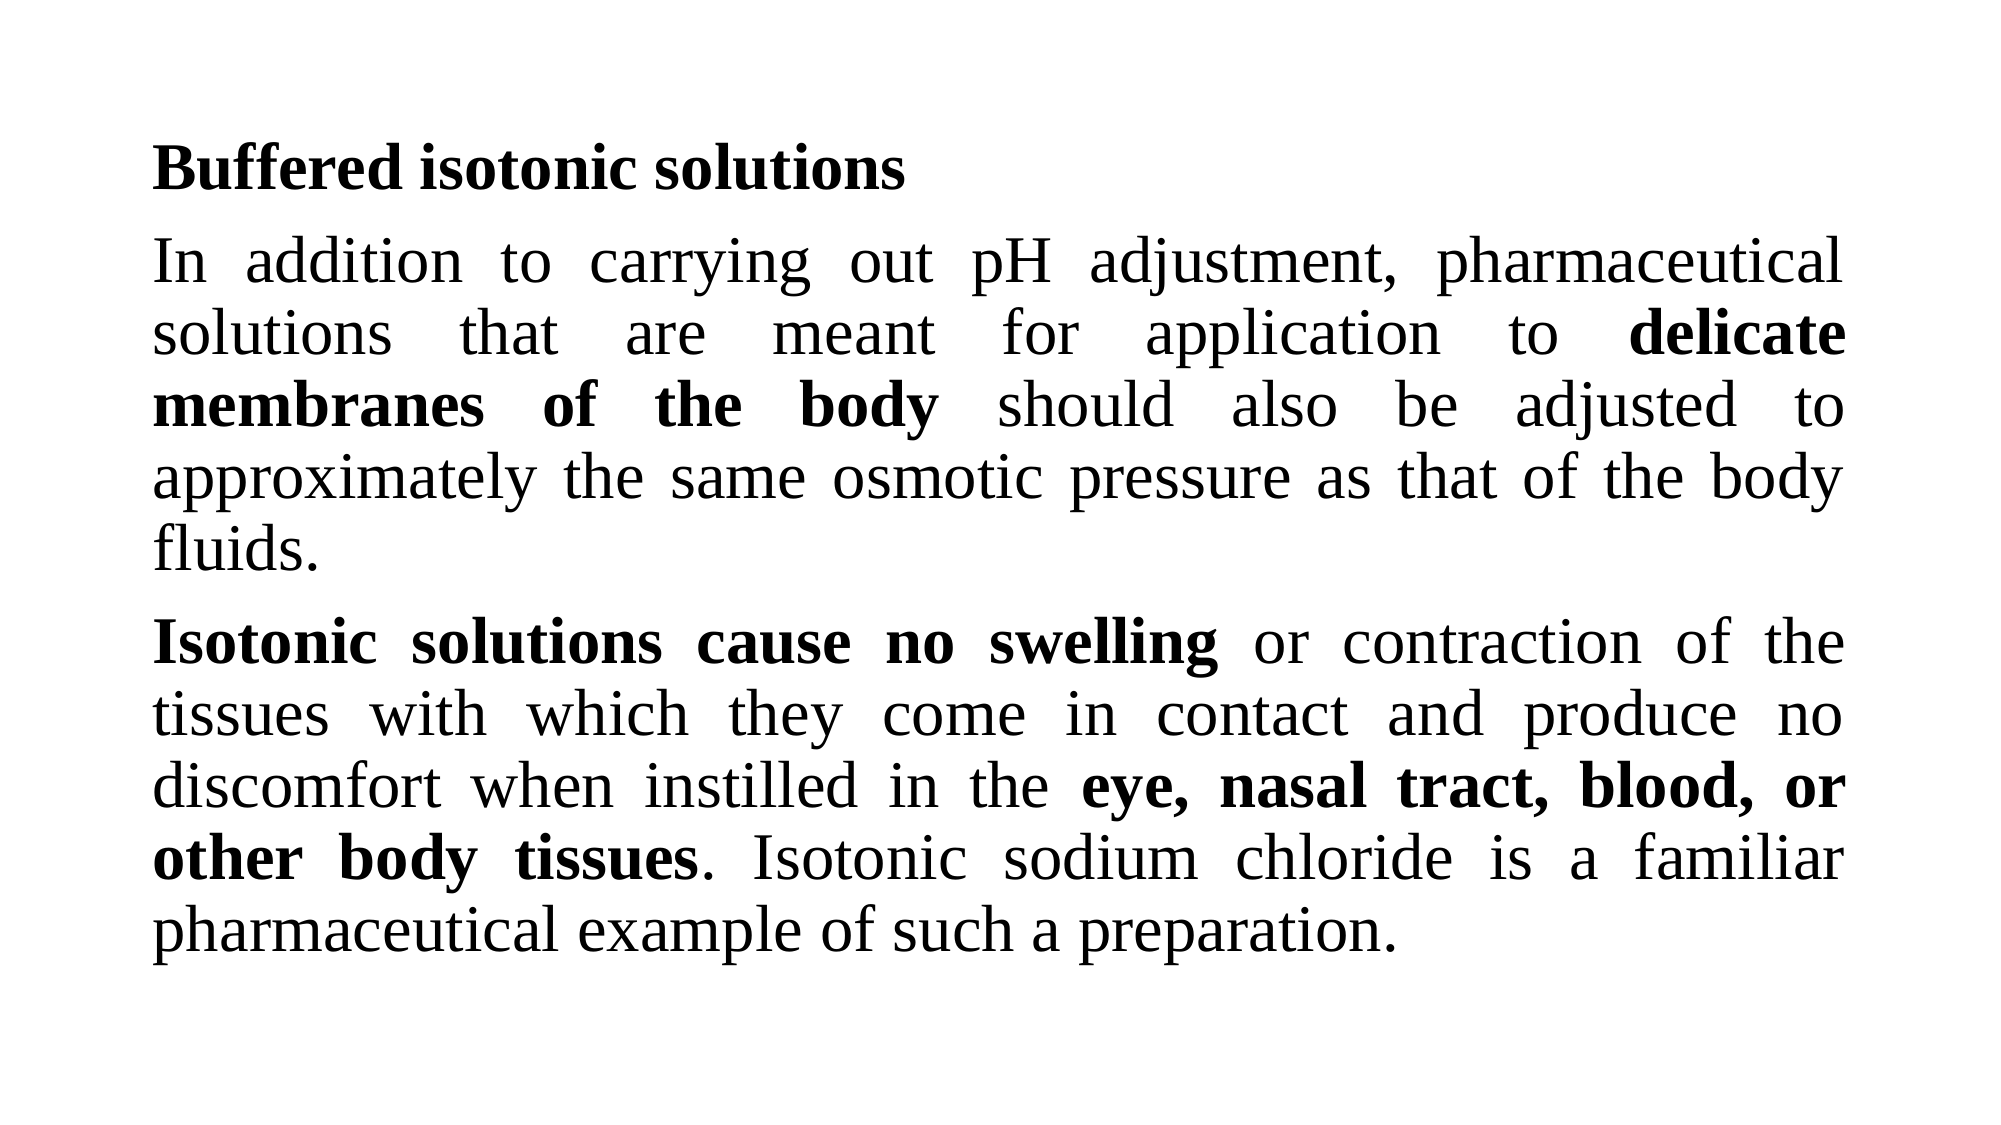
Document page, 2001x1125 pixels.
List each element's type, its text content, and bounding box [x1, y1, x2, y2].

list Buffered isotonic solutions In addition to carrying out pH adjustment, pharmaceutical solutions that are meant for application to delicate membranes of the body should also be adjusted to approximately the same osmotic pressure as that of the body fluids. Isotonic solutions cause no swelling or contraction of the tissues with which they come in contact and produce no discomfort when instilled in the eye, nasal tract, blood, or other body tissues. Isotonic sodium chloride is a familiar pharmaceutical example of such a preparation. [137, 124, 1863, 1014]
